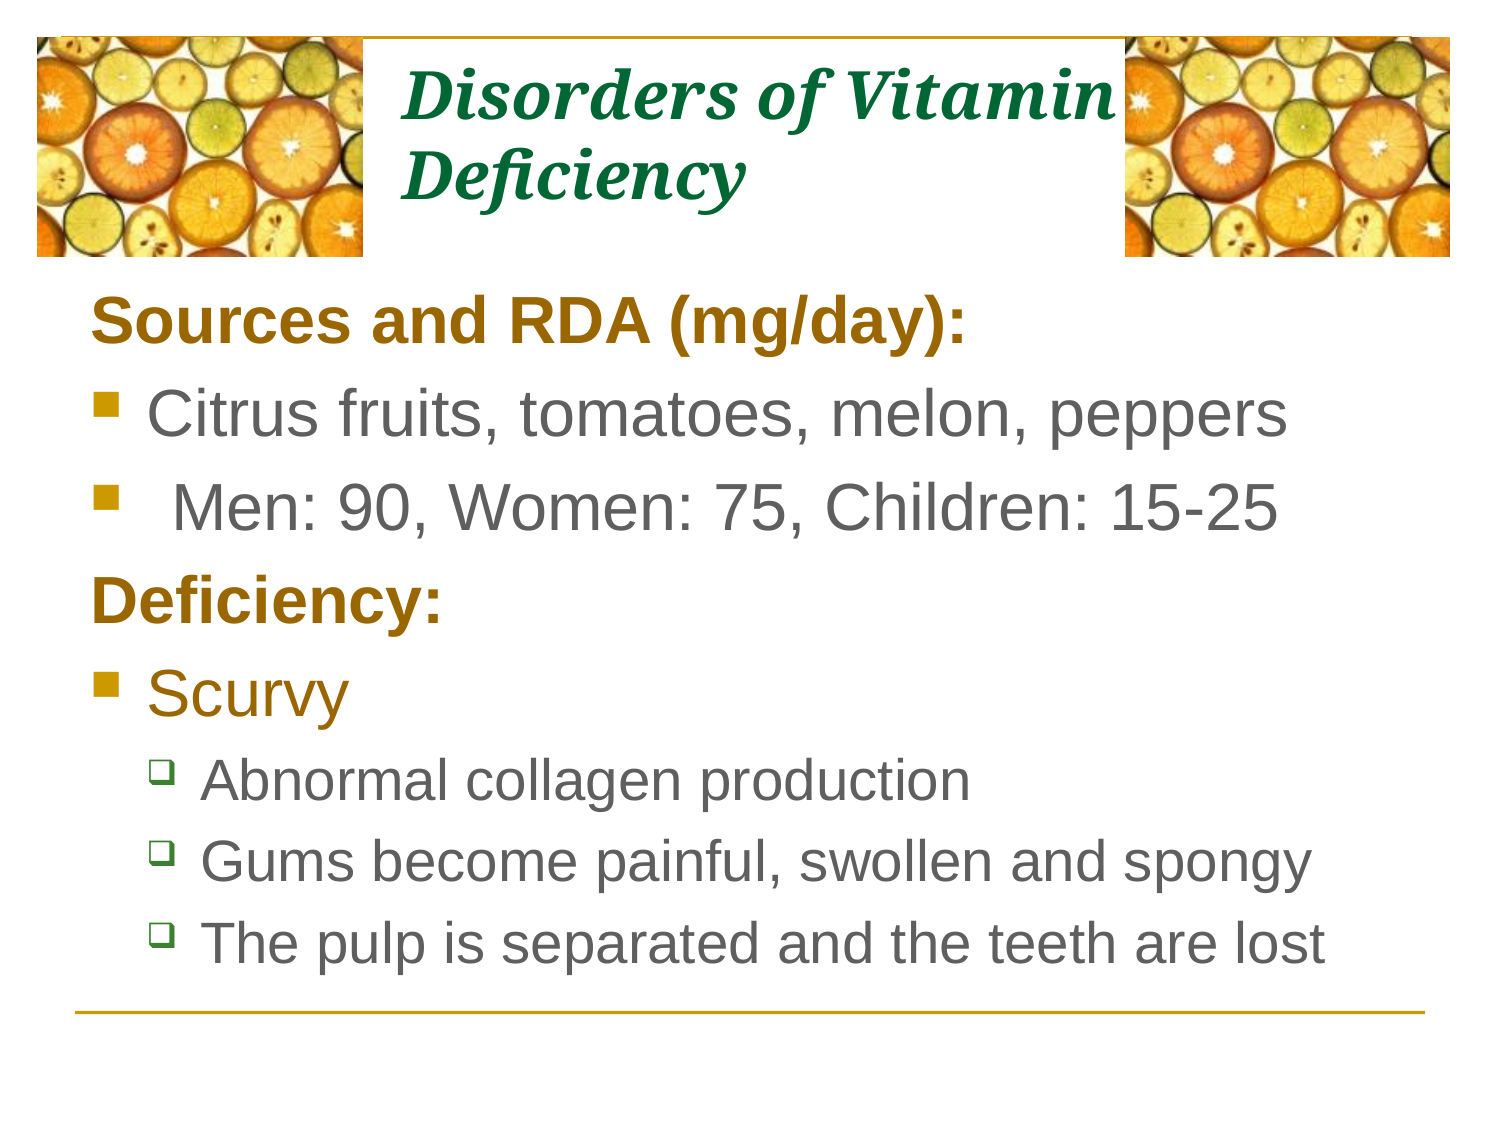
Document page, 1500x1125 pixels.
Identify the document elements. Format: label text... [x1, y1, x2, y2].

title Disorders of Vitamin C Deficiency [387, 45, 1119, 233]
list Sources and RDA (mg/day): Citrus fruits, tomatoes, melon, peppers Men: 90, Women: 75, Children: 15-25 Deficiency: Scurvy Abnormal collagen production Gums become painful, swollen and spongy The pulp is separated and the teeth are lost [75, 269, 1388, 938]
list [37, 37, 363, 258]
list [1124, 37, 1451, 257]
